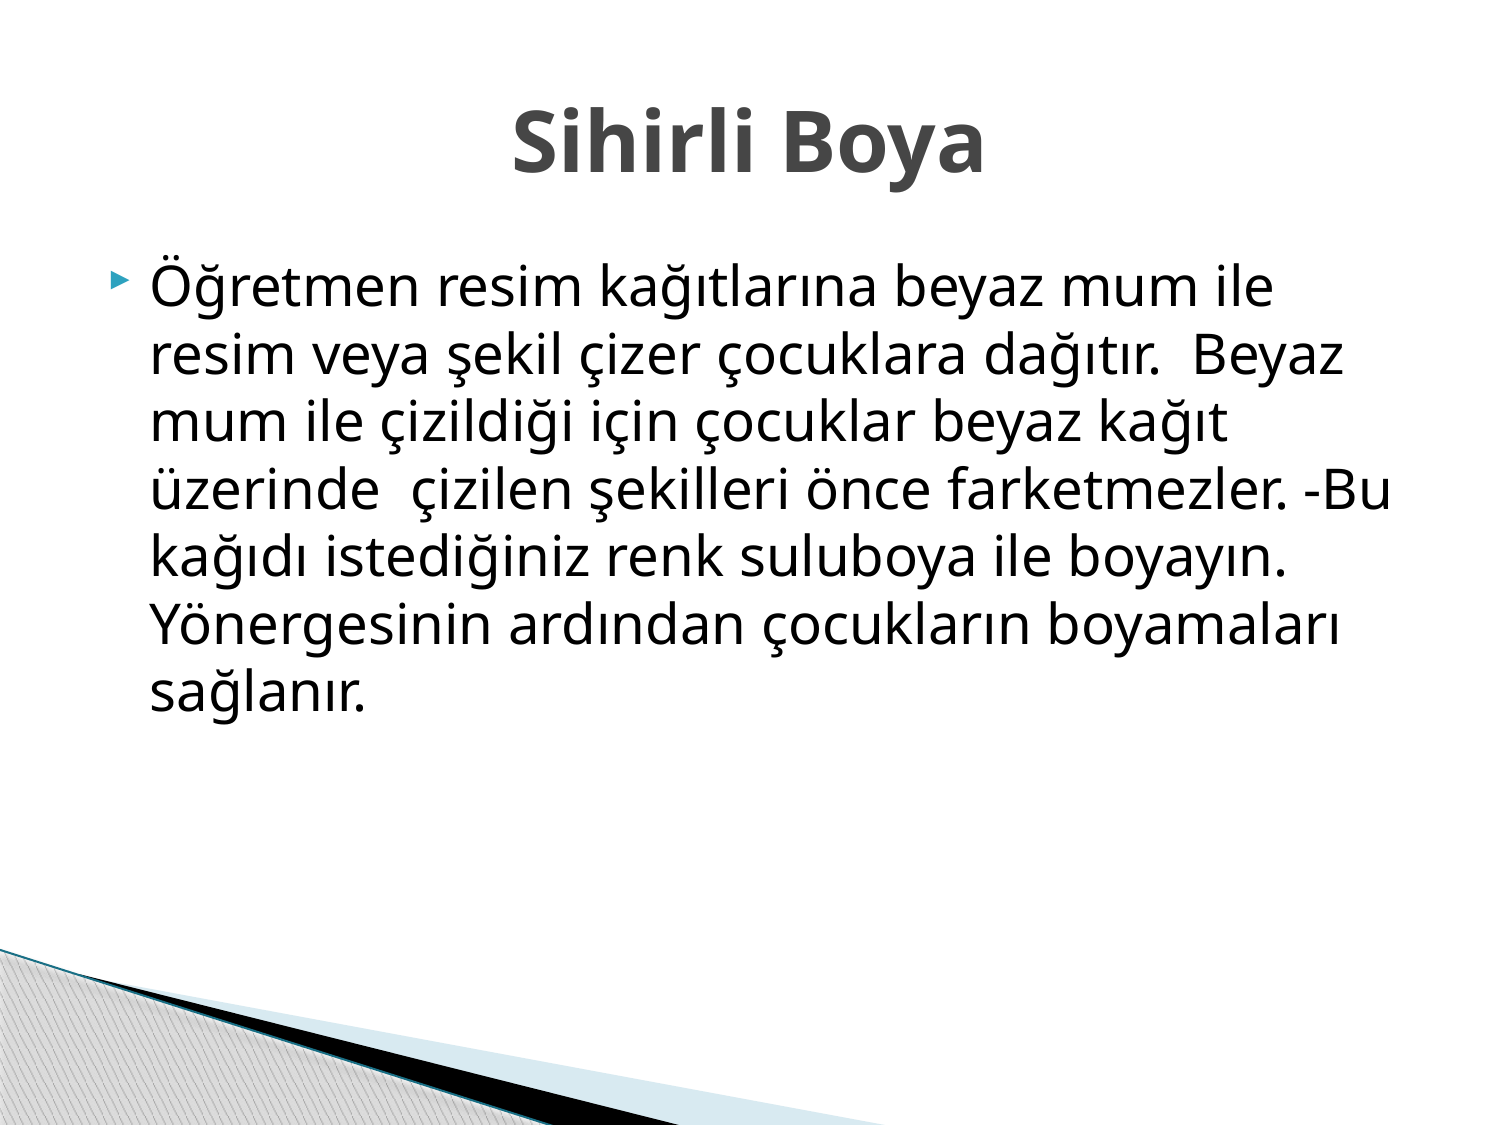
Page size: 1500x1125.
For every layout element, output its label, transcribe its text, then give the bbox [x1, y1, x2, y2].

list Öğretmen resim kağıtlarına beyaz mum ile resim veya şekil çizer çocuklara dağıtır. Beyaz mum ile çizildiği için çocuklar beyaz kağıt üzerinde çizilen şekilleri önce farketmezler. -Bu kağıdı istediğiniz renk suluboya ile boyayın. Yönergesinin ardından çocukların boyamaları sağlanır. [75, 243, 1425, 986]
title Sihirli Boya [75, 45, 1425, 233]
